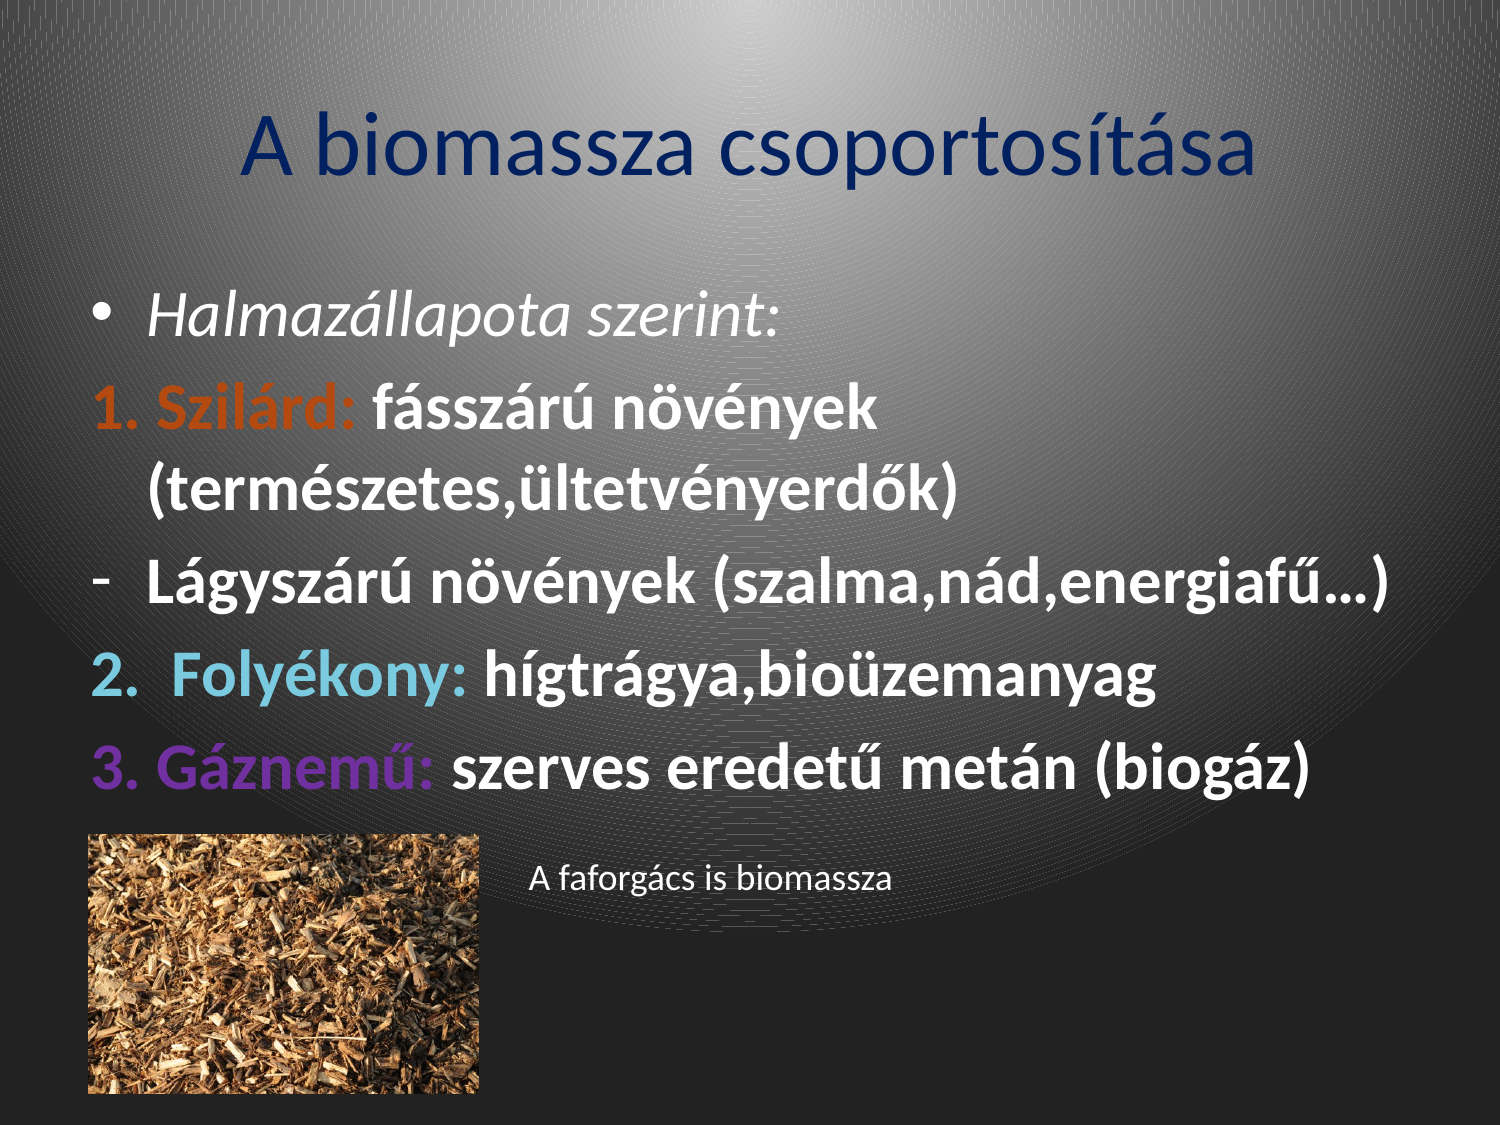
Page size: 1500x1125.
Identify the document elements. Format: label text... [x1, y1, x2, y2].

picture [88, 833, 479, 1094]
title A biomassza csoportosítása [75, 45, 1425, 233]
text_box A faforgács is biomassza [513, 845, 999, 906]
list Halmazállapota szerint: 1. Szilárd: fásszárú növények (természetes,ültetvényerdők) Lágyszárú növények (szalma,nád,energiafű…) 2. Folyékony: hígtrágya,bioüzemanyag 3. Gáznemű: szerves eredetű metán (biogáz) [75, 262, 1425, 1005]
